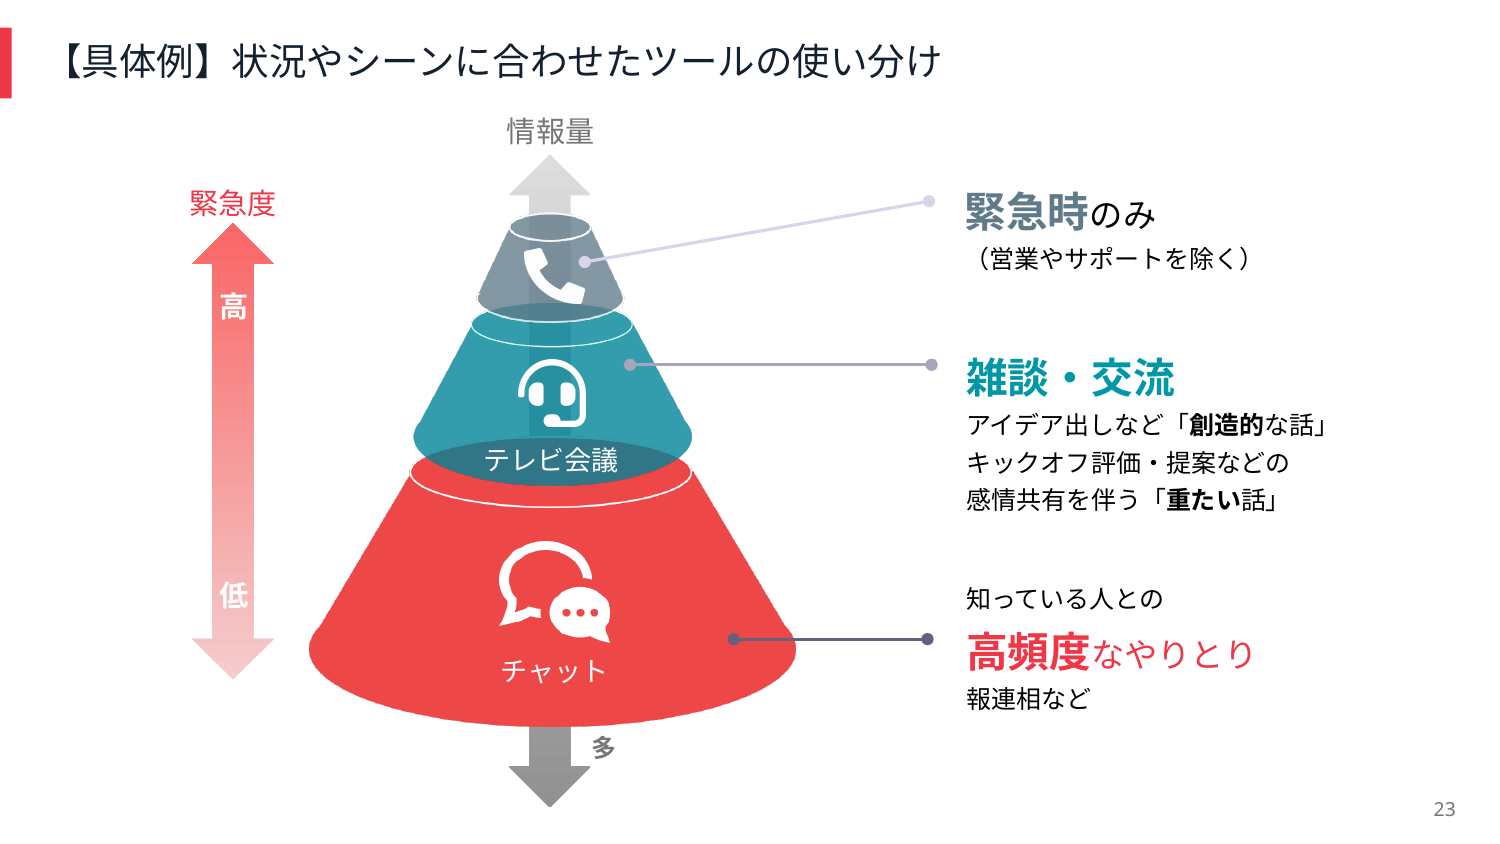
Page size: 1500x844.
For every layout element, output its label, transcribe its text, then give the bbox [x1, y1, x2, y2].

title 【具体例】状況やシーンに合わせたツールの使い分け [44, 37, 1442, 179]
slide_number 23 [1365, 797, 1456, 821]
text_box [153, 98, 1413, 808]
